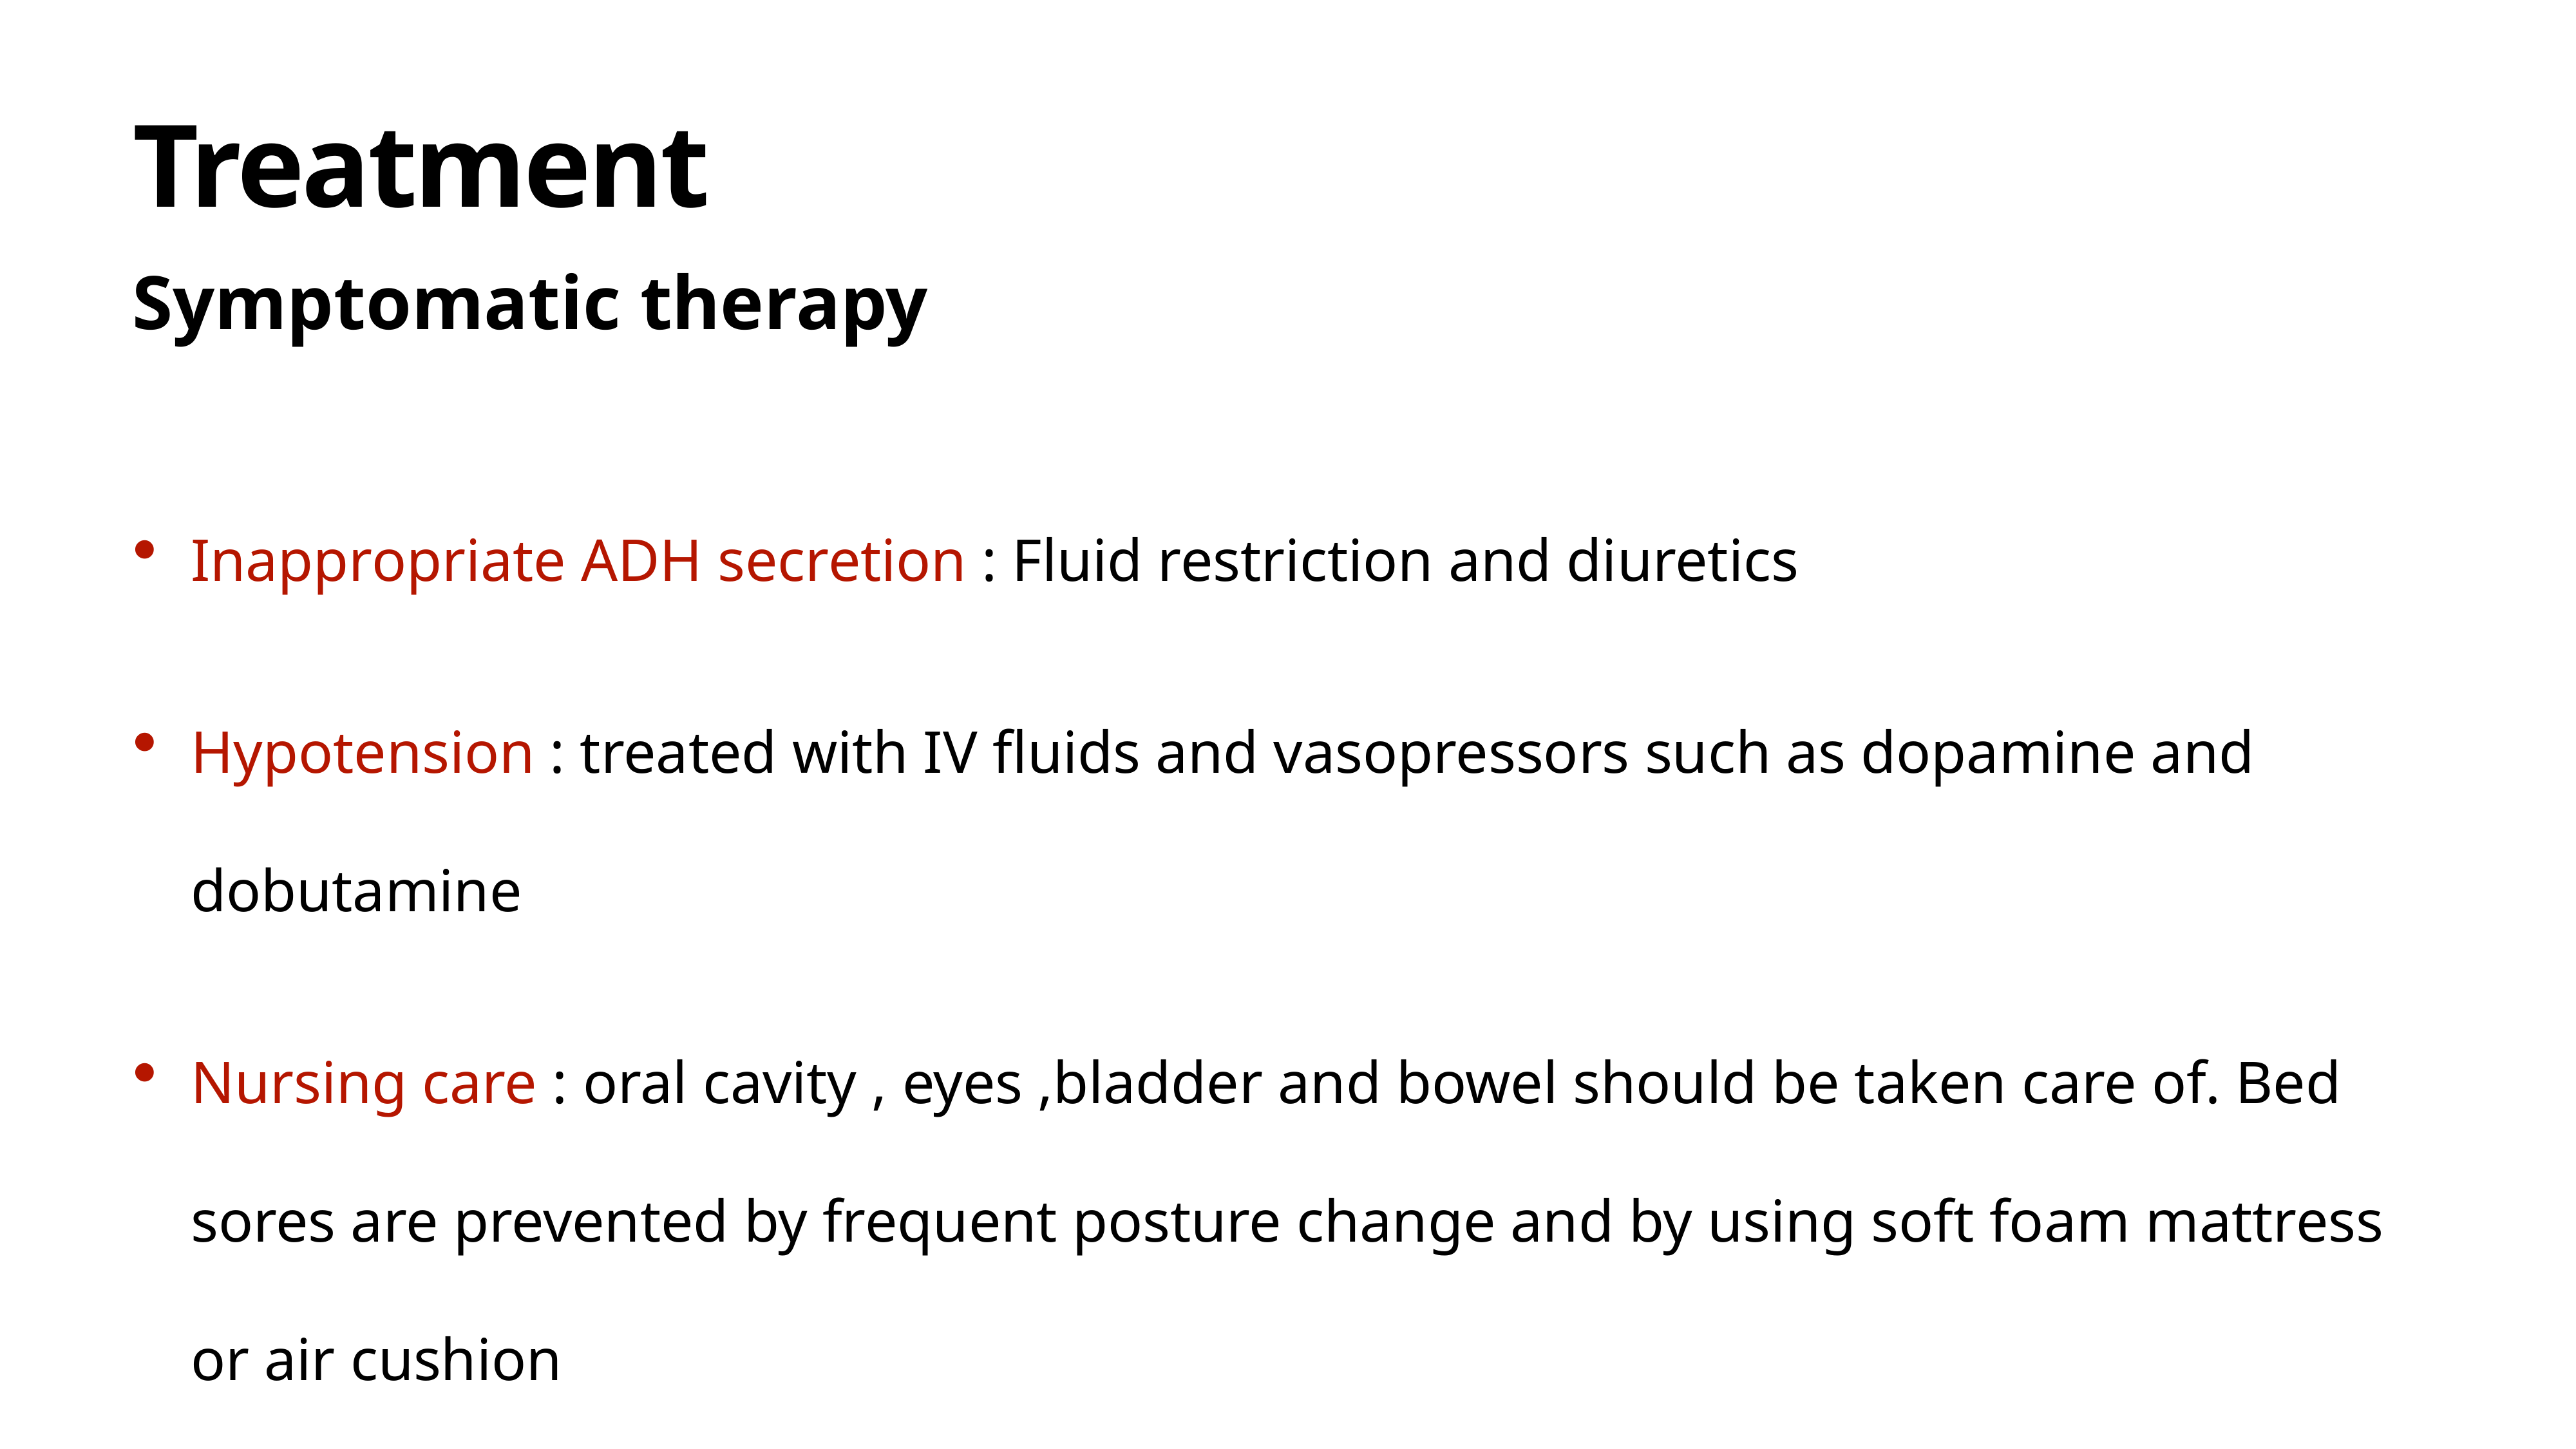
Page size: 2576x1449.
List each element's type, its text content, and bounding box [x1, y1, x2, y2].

title Treatment [127, 113, 2449, 250]
list Inappropriate ADH secretion : Fluid restriction and diuretics Hypotension : treated with IV fluids and vasopressors such as dopamine and dobutamine Nursing care : oral cavity , eyes ,bladder and bowel should be taken care of. Bed sores are prevented by frequent posture change and by using soft foam mattress or air cushion [127, 448, 2449, 1321]
list Symptomatic therapy [127, 250, 2449, 350]
